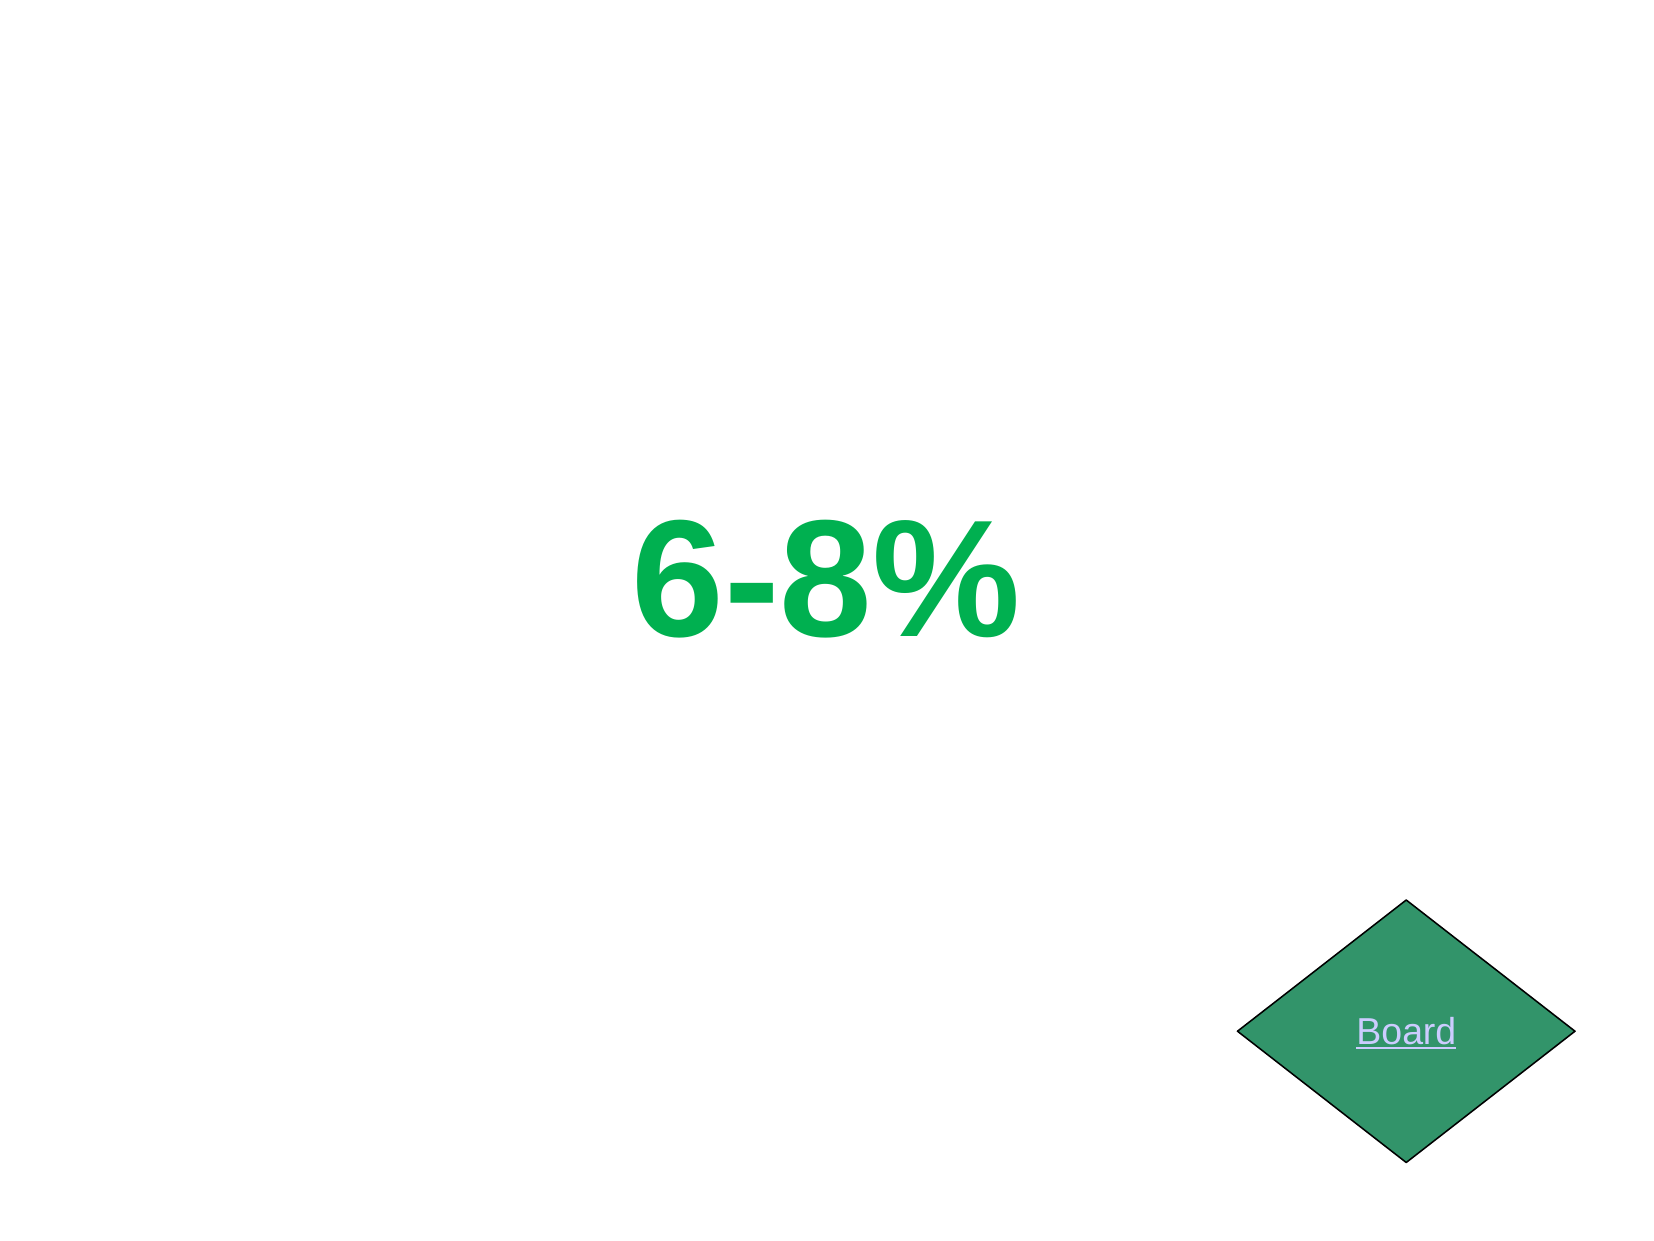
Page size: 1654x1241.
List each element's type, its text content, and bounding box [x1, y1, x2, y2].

text_box Board [1237, 900, 1576, 1163]
text_box 6-8% [82, 56, 1571, 1101]
